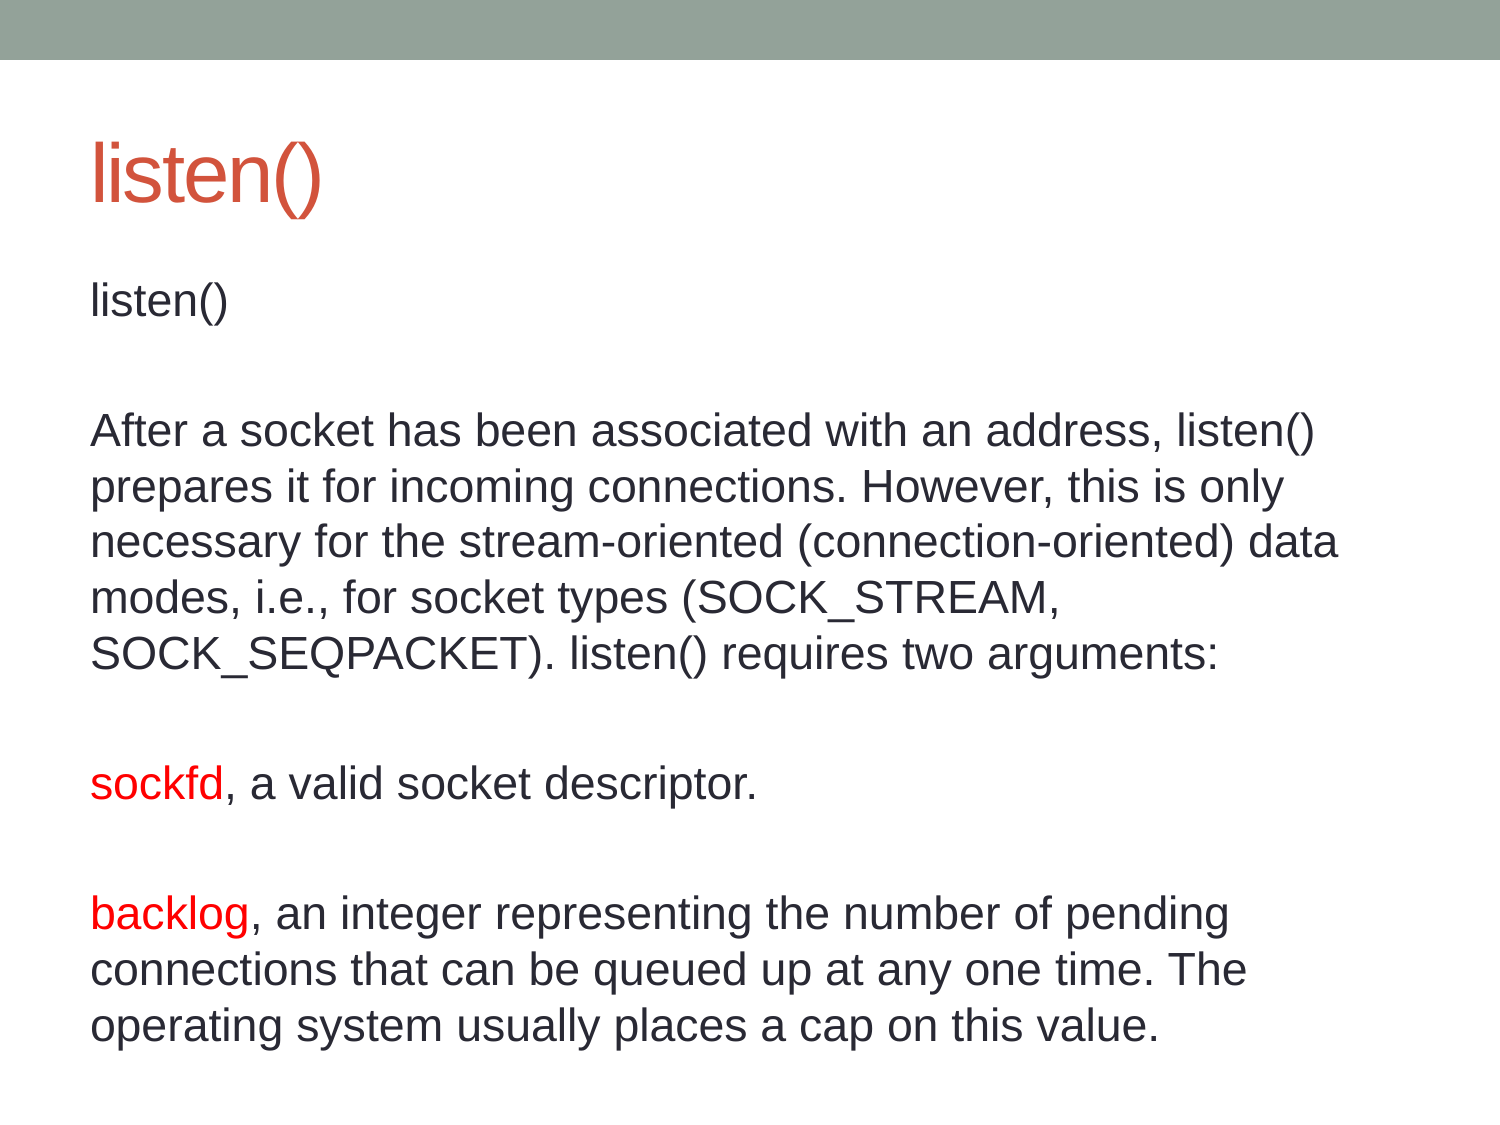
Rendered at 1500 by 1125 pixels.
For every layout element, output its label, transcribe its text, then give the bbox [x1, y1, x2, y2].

list listen() After a socket has been associated with an address, listen() prepares it for incoming connections. However, this is only necessary for the stream-oriented (connection-oriented) data modes, i.e., for socket types (SOCK_STREAM, SOCK_SEQPACKET). listen() requires two arguments: sockfd, a valid socket descriptor. backlog, an integer representing the number of pending connections that can be queued up at any one time. The operating system usually places a cap on this value. [75, 262, 1425, 1063]
title listen() [75, 87, 1425, 250]
